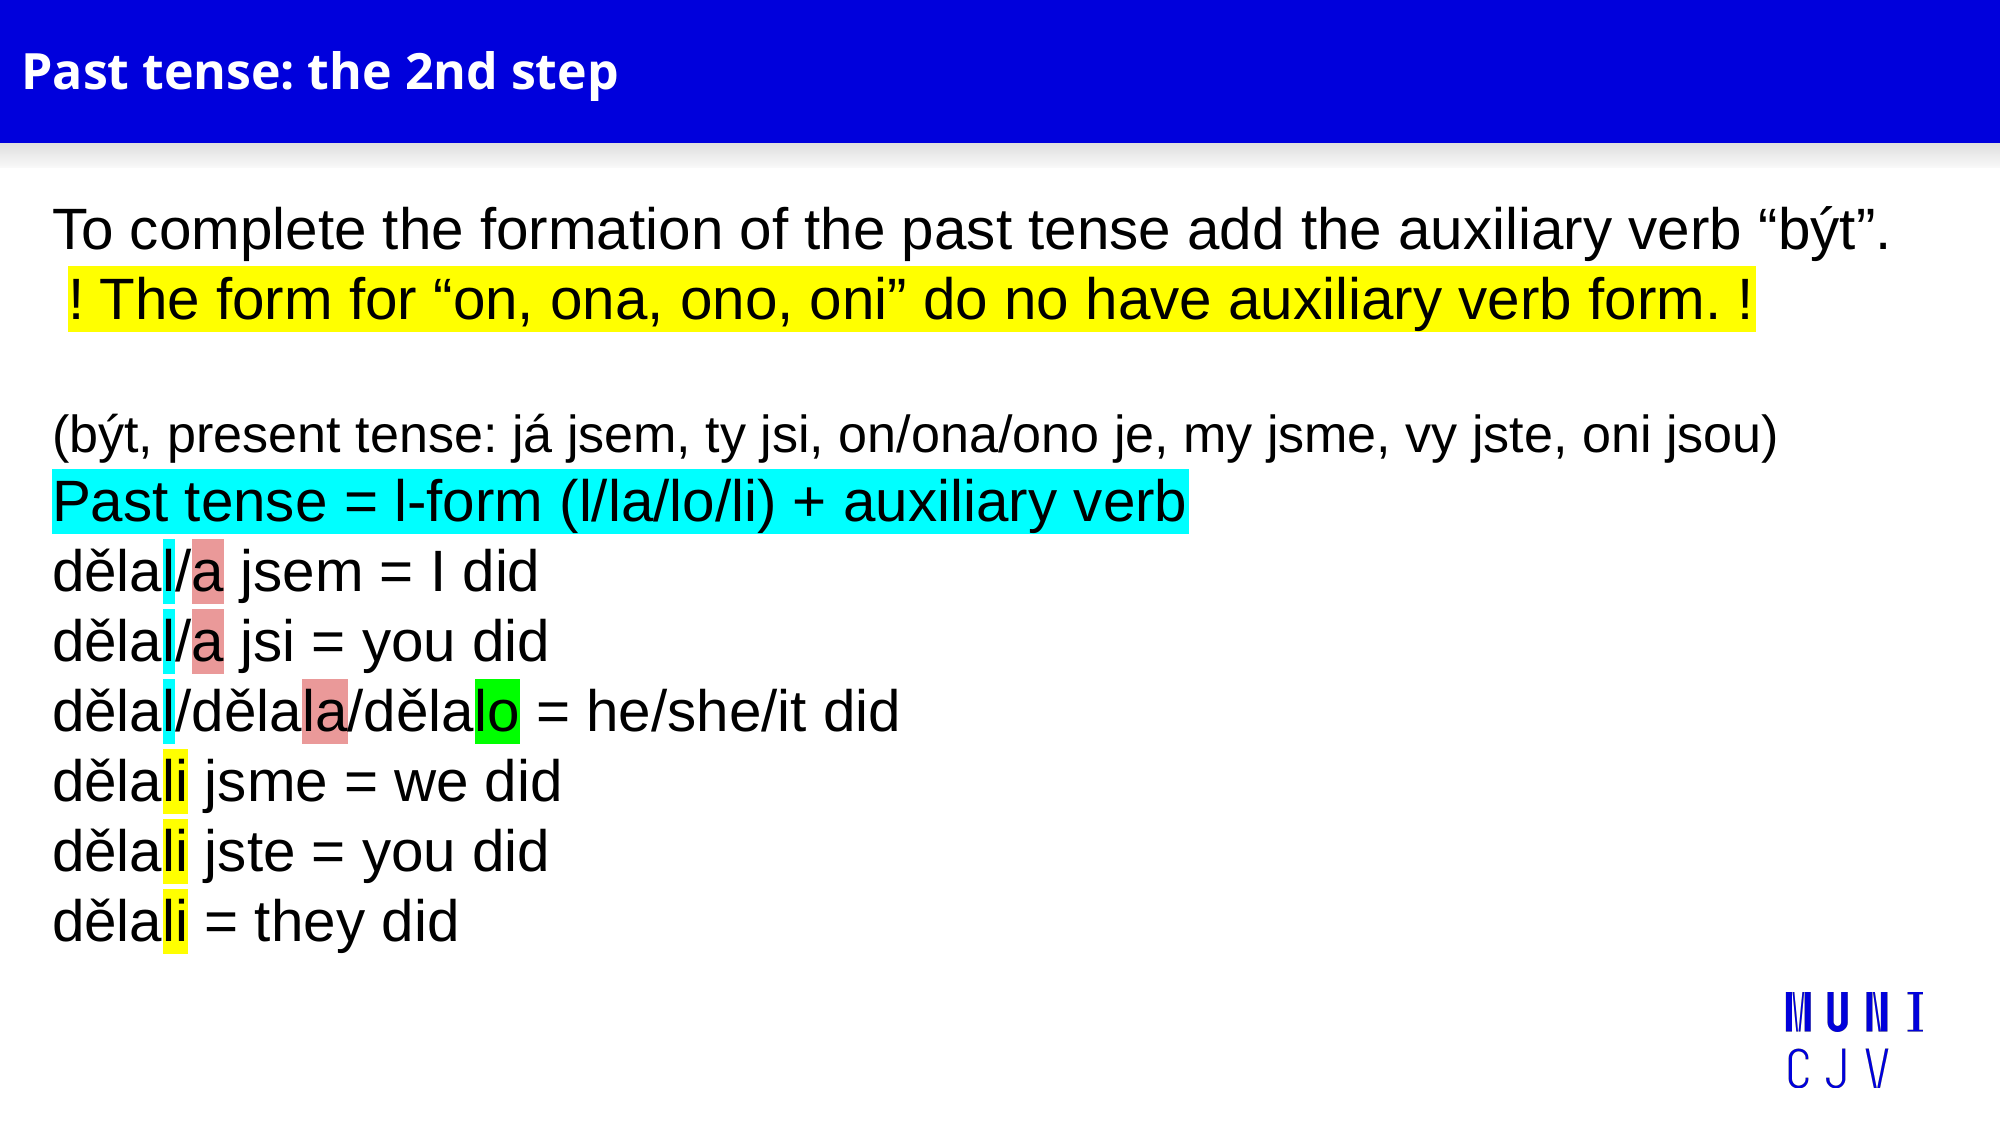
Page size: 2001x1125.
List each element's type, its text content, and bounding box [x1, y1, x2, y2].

picture [1784, 1081, 1923, 1088]
list To complete the formation of the past tense add the auxiliary verb “být”. ! The form for “on, ona, ono, oni” do no have auxiliary verb form. ! (být, present tense: já jsem, ty jsi, on/ona/ono je, my jsme, vy jste, oni jsou) Past tense = l-form (l/la/lo/li) + auxiliary verb dělal/a jsem = I did dělal/a jsi = you did dělal/dělala/dělalo = he/she/it did dělali jsme = we did dělali jste = you did dělali = they did [52, 190, 1941, 1081]
title Past tense: the 2nd step [21, 3, 1953, 136]
